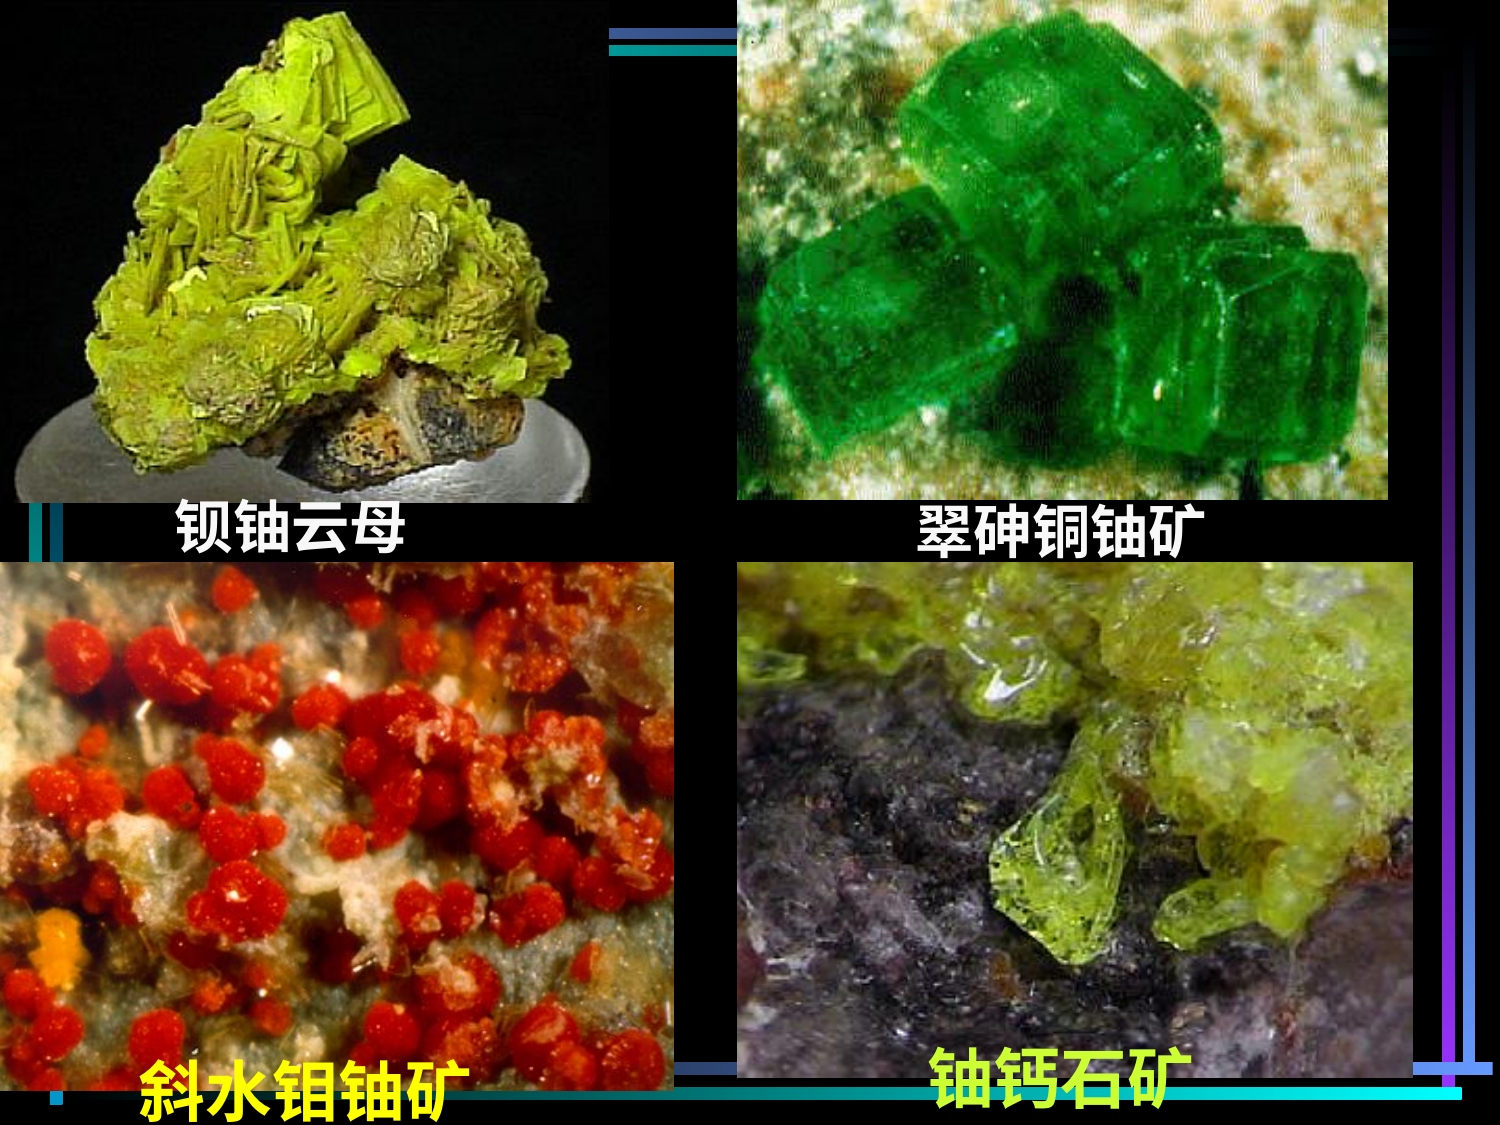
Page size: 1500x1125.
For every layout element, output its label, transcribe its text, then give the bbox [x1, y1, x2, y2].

text_box 铀钙石矿 [912, 1078, 1374, 1125]
text_box 斜水钼铀矿 [123, 1091, 550, 1125]
picture [0, 562, 674, 1091]
picture [737, 0, 1388, 500]
text_box 钡铀云母 [160, 503, 423, 562]
picture [0, 0, 609, 503]
picture [737, 562, 1413, 1078]
text_box 翠砷铜铀矿 [901, 500, 1222, 562]
